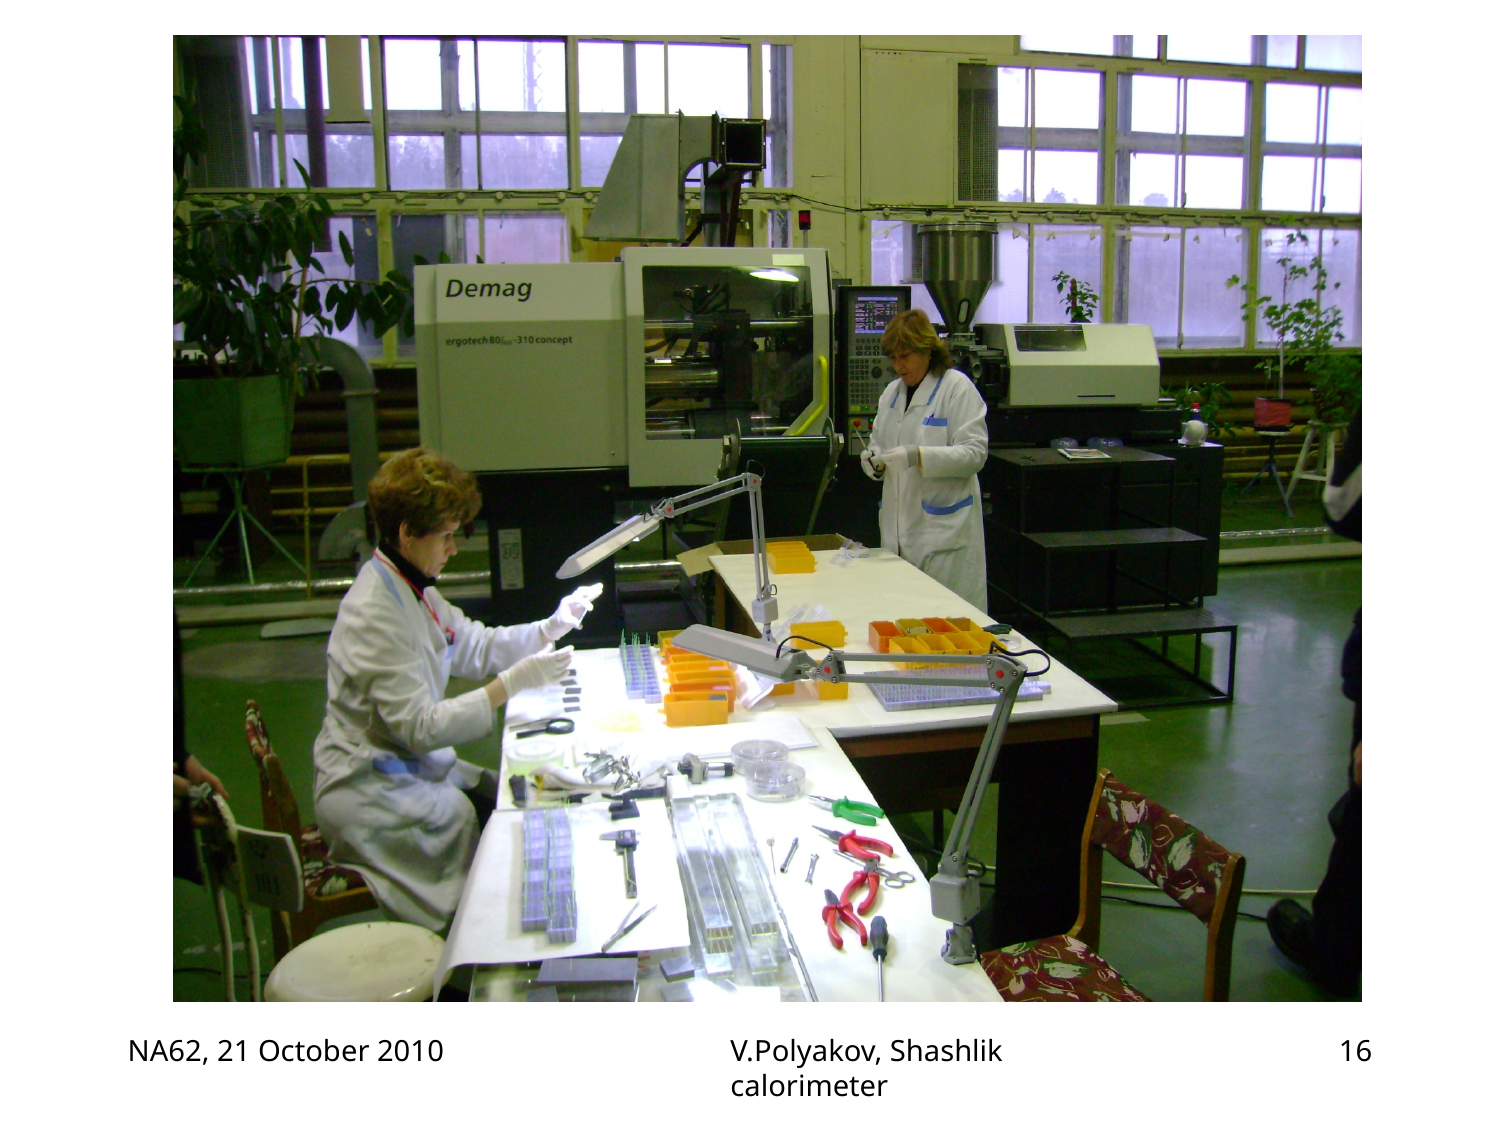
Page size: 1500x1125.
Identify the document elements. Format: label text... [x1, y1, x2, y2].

footer V.Polyakov, Shashlik calorimeter [715, 1024, 1155, 1125]
picture [172, 35, 1362, 1002]
slide_number 16 [1245, 1024, 1388, 1101]
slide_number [112, 1024, 647, 1101]
